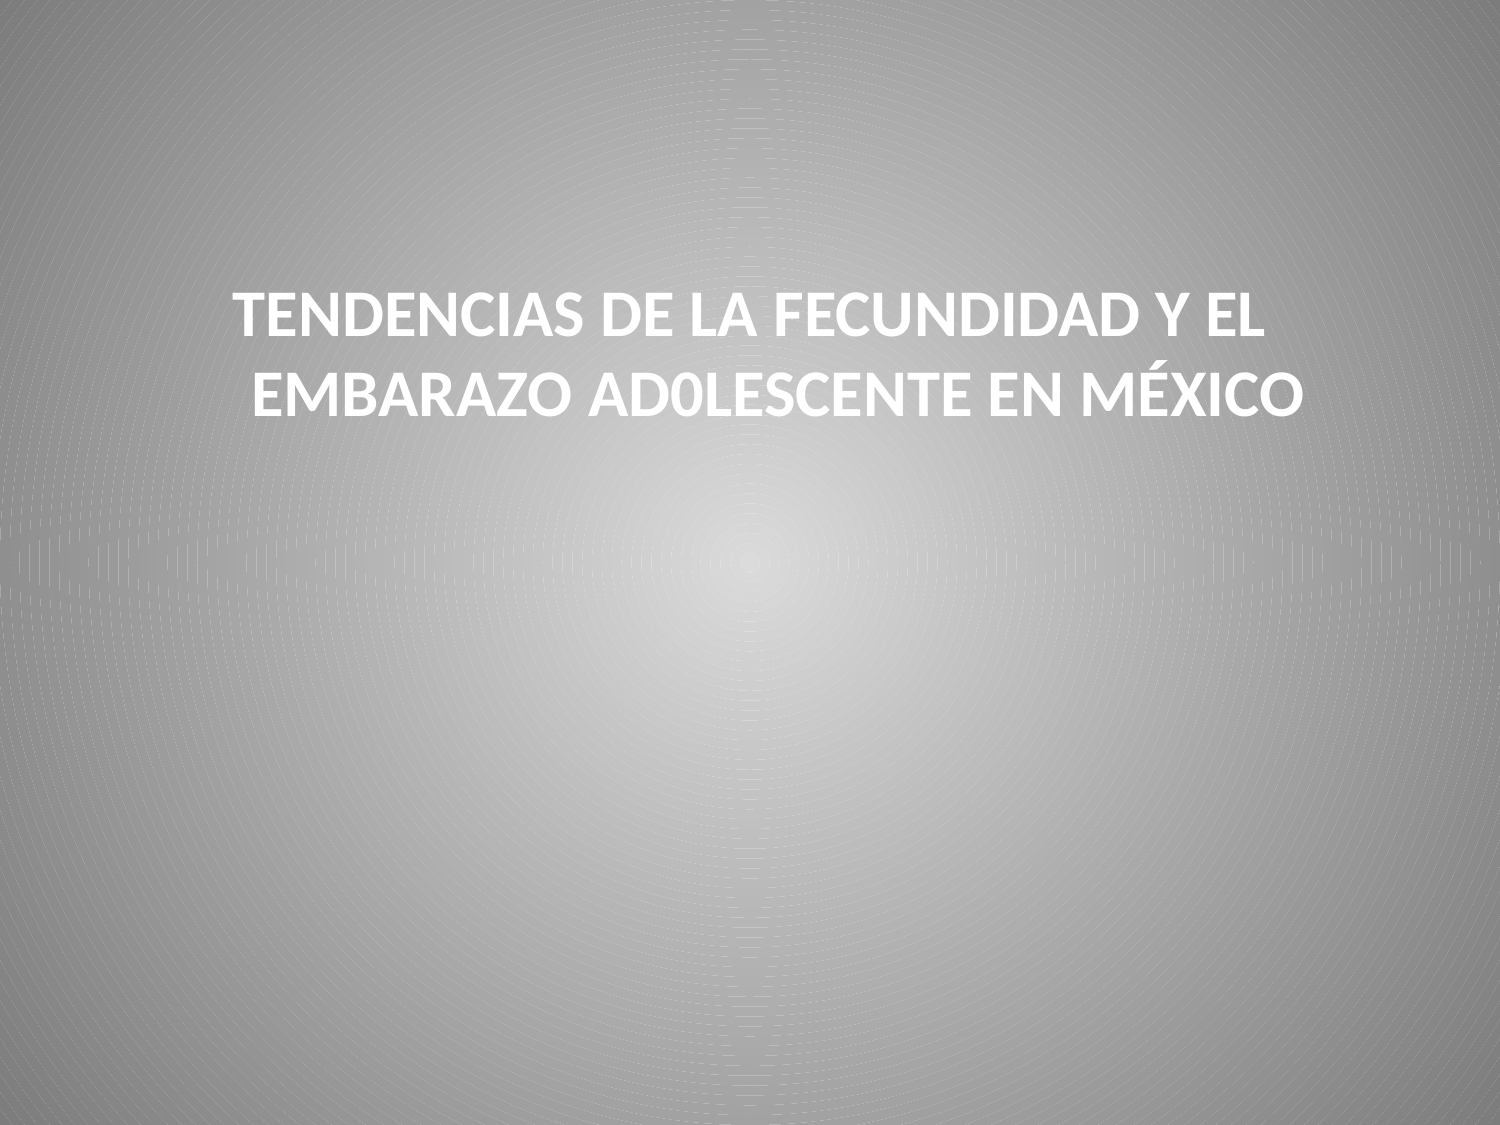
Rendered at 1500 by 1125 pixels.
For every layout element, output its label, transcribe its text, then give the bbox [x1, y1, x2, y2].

list TENDENCIAS DE LA FECUNDIDAD Y EL EMBARAZO AD0LESCENTE EN MÉXICO [75, 262, 1425, 1005]
